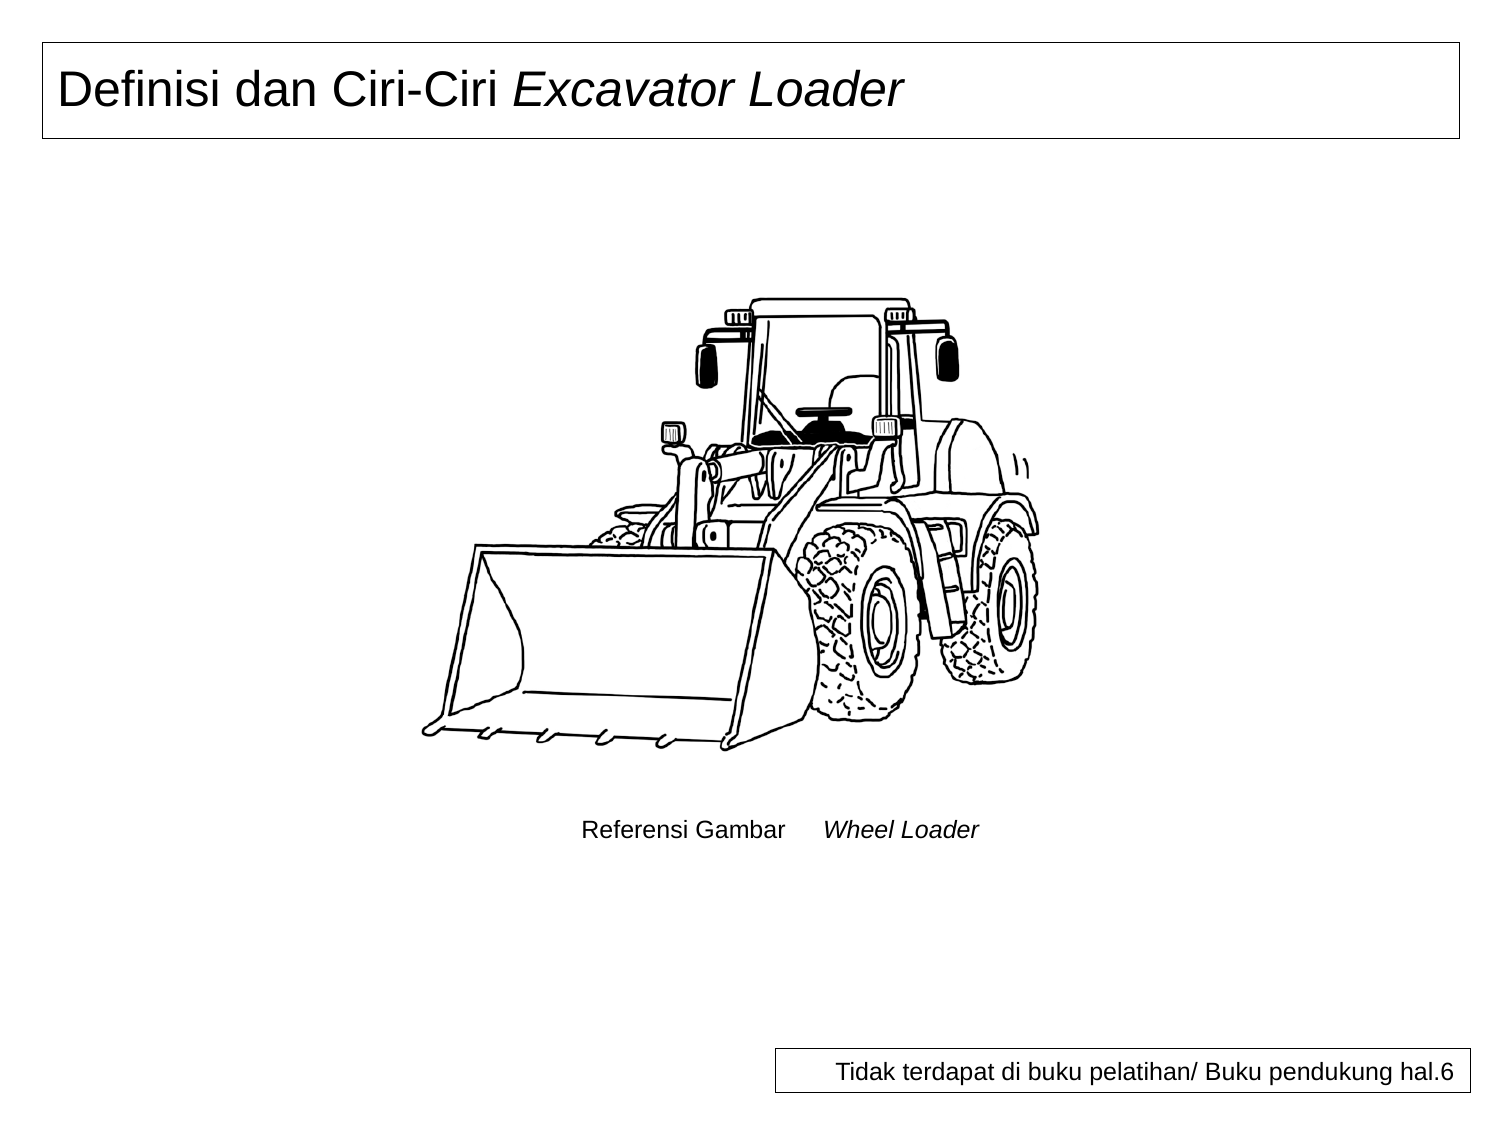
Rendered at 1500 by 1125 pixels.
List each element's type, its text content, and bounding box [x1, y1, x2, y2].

text_box Referensi Gambar Wheel Loader [524, 806, 1037, 851]
text_box Tidak terdapat di buku pelatihan/ Buku pendukung hal.6 [775, 1048, 1471, 1093]
title Definisi dan Ciri-Ciri Excavator Loader [42, 42, 1460, 139]
picture [408, 260, 1092, 775]
